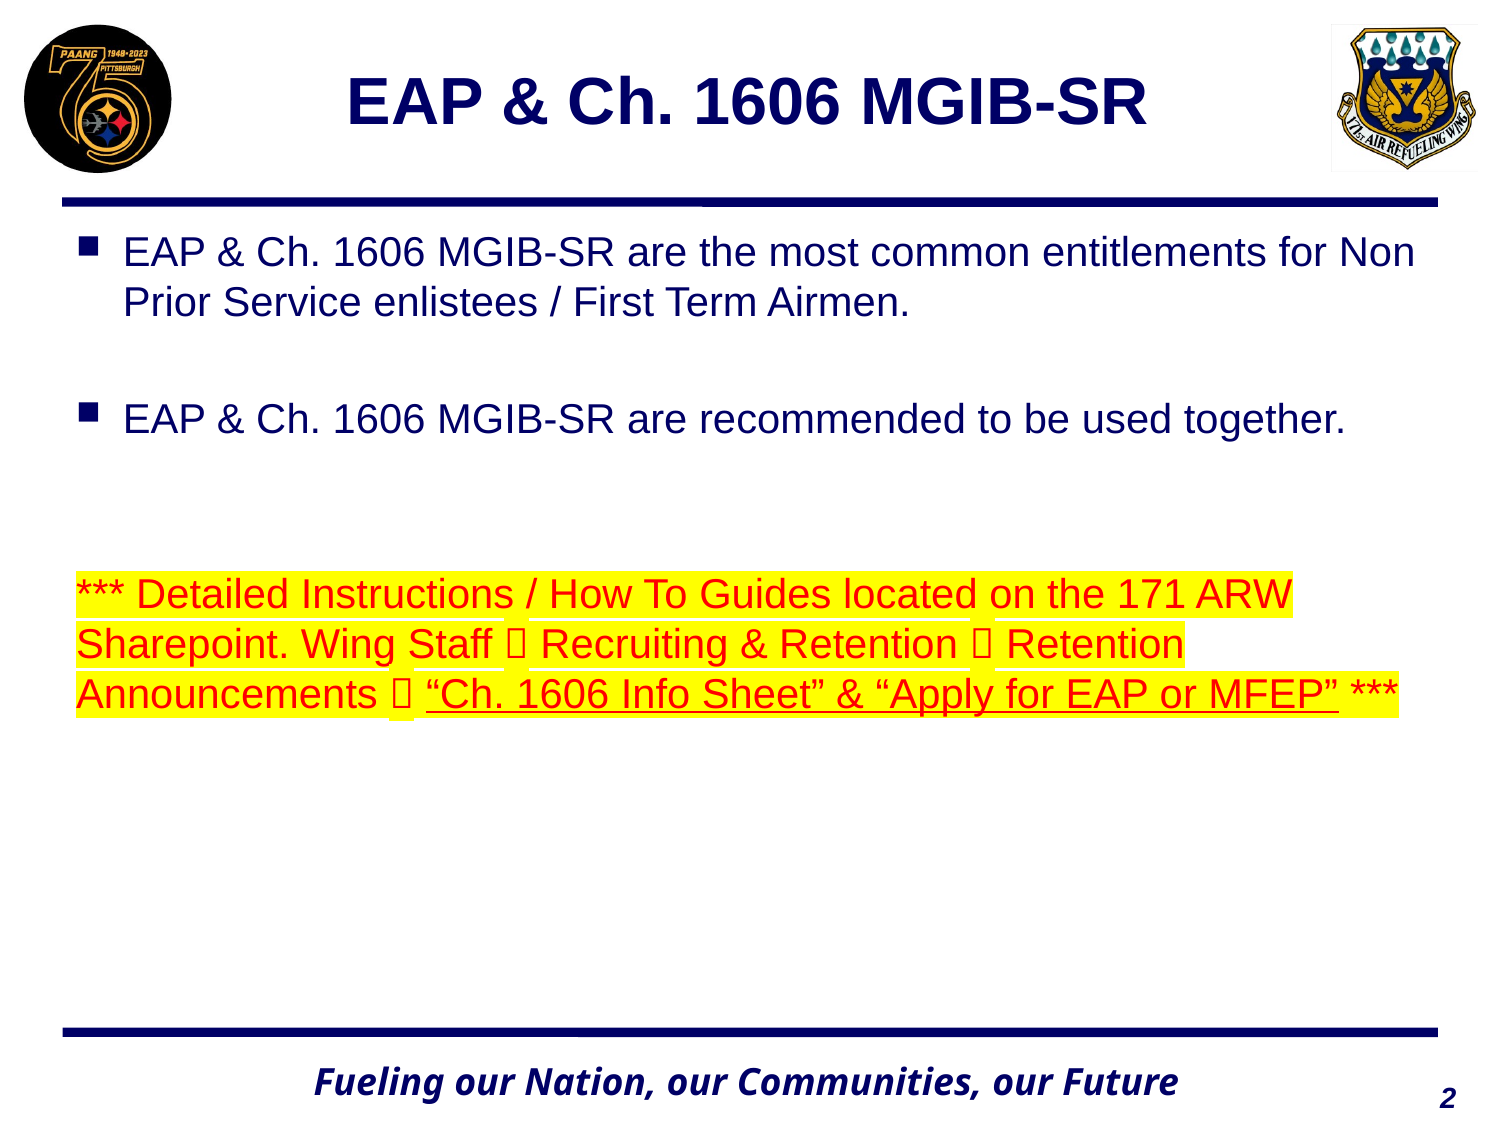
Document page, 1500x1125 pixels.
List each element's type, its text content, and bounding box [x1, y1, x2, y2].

title EAP & Ch. 1606 MGIB-SR [203, 4, 1293, 192]
picture [22, 20, 174, 176]
picture [1331, 24, 1478, 172]
list EAP & Ch. 1606 MGIB-SR are the most common entitlements for Non Prior Service enlistees / First Term Airmen. EAP & Ch. 1606 MGIB-SR are recommended to be used together. *** Detailed Instructions / How To Guides located on the 171 ARW Sharepoint. Wing Staff  Recruiting & Retention  Retention Announcements  “Ch. 1606 Info Sheet” & “Apply for EAP or MFEP” *** [60, 217, 1453, 1030]
